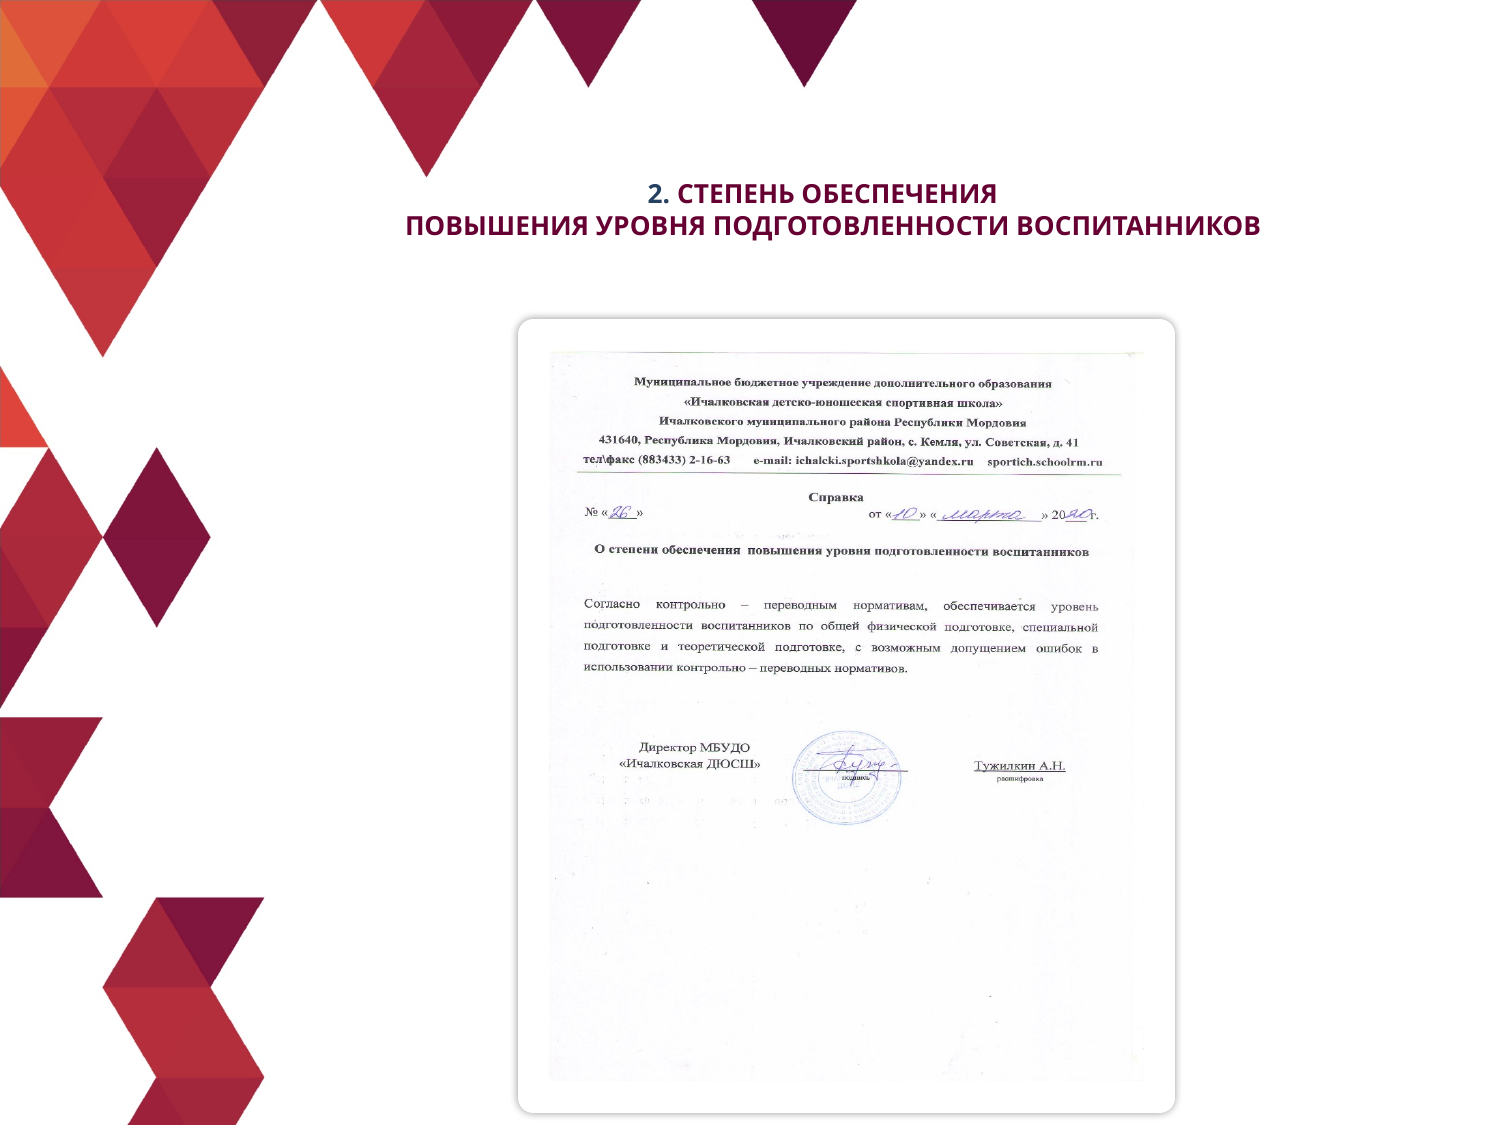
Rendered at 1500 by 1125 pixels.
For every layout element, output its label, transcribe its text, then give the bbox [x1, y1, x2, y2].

title 2. Степень обеспечения повышения уровня подготовленности воспитанников [280, 136, 1365, 282]
picture [0, 0, 1500, 1125]
list [280, 282, 1365, 1036]
